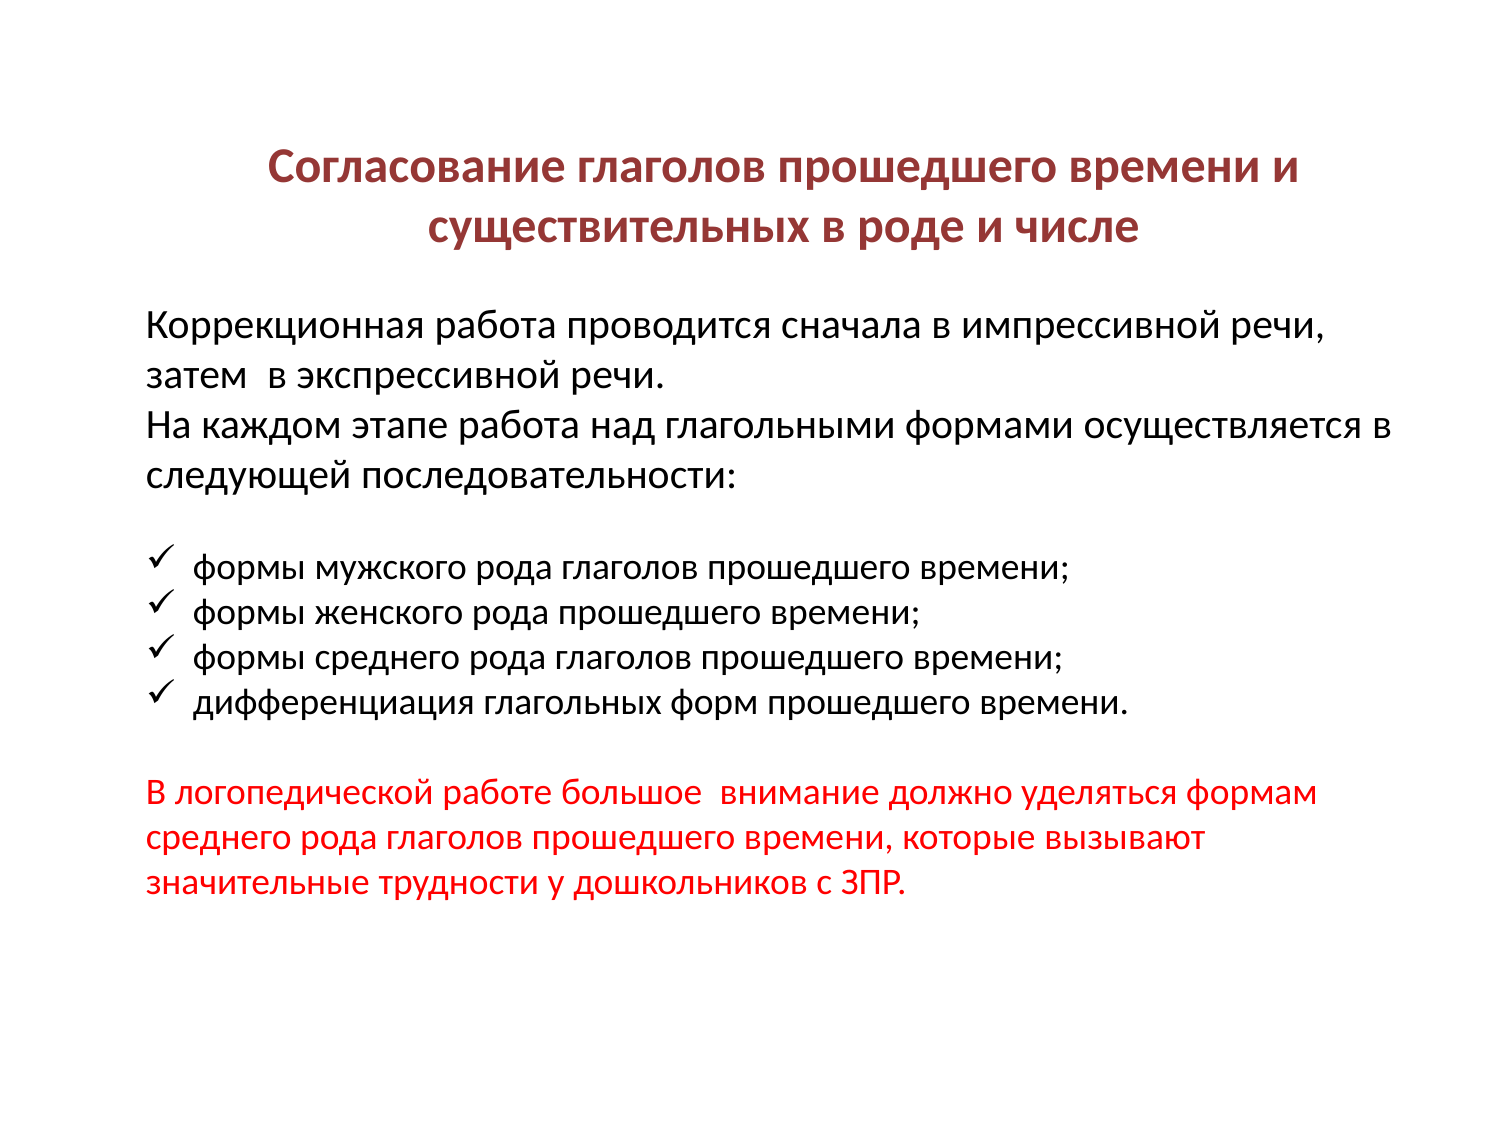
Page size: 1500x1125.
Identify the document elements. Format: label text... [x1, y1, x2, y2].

text_box Согласование глаголов прошедшего времени и существительных в роде и числе Коррекционная работа проводится сначала в импрессивной речи, затем в экспрессивной речи. На каждом этапе работа над глагольными формами осуществляется в следующей последовательности: формы мужского рода глаголов прошедшего времени; формы женского рода прошедшего времени; формы среднего рода глаголов прошедшего времени; дифференциация глагольных форм прошедшего времени. В логопедической работе большое внимание должно уделяться формам среднего рода глаголов прошедшего времени, которые вызывают значительные трудности у дошкольников с ЗПР. [131, 124, 1437, 910]
